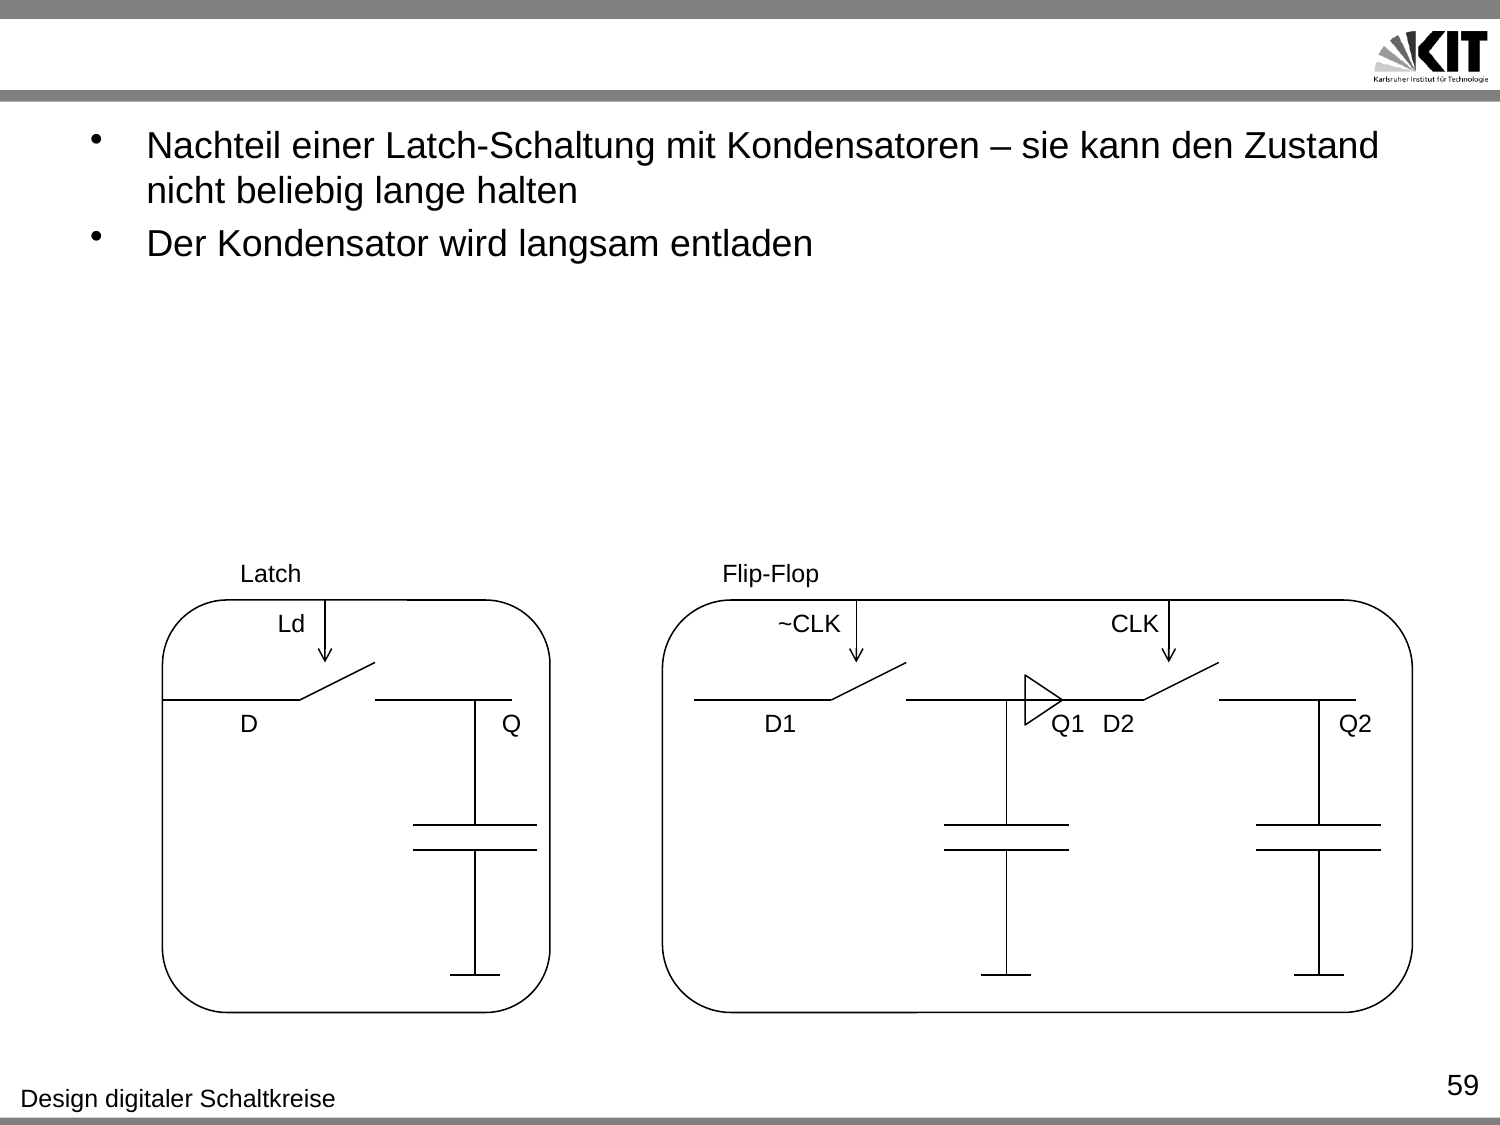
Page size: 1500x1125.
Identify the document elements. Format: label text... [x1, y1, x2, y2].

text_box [1143, 662, 1219, 701]
text_box [1025, 675, 1062, 699]
slide_number 59 [1364, 1058, 1495, 1094]
picture [1374, 31, 1488, 83]
text_box Flip-Flop [707, 549, 835, 595]
text_box [1025, 708, 1051, 726]
text_box [662, 600, 1413, 1013]
text_box [162, 599, 550, 1013]
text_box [299, 662, 376, 701]
text_box Latch [225, 549, 317, 595]
list Nachteil einer Latch-Schaltung mit Kondensatoren – sie kann den Zustand nicht beliebig lange halten Der Kondensator wird langsam entladen [75, 113, 1425, 225]
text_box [830, 662, 907, 701]
